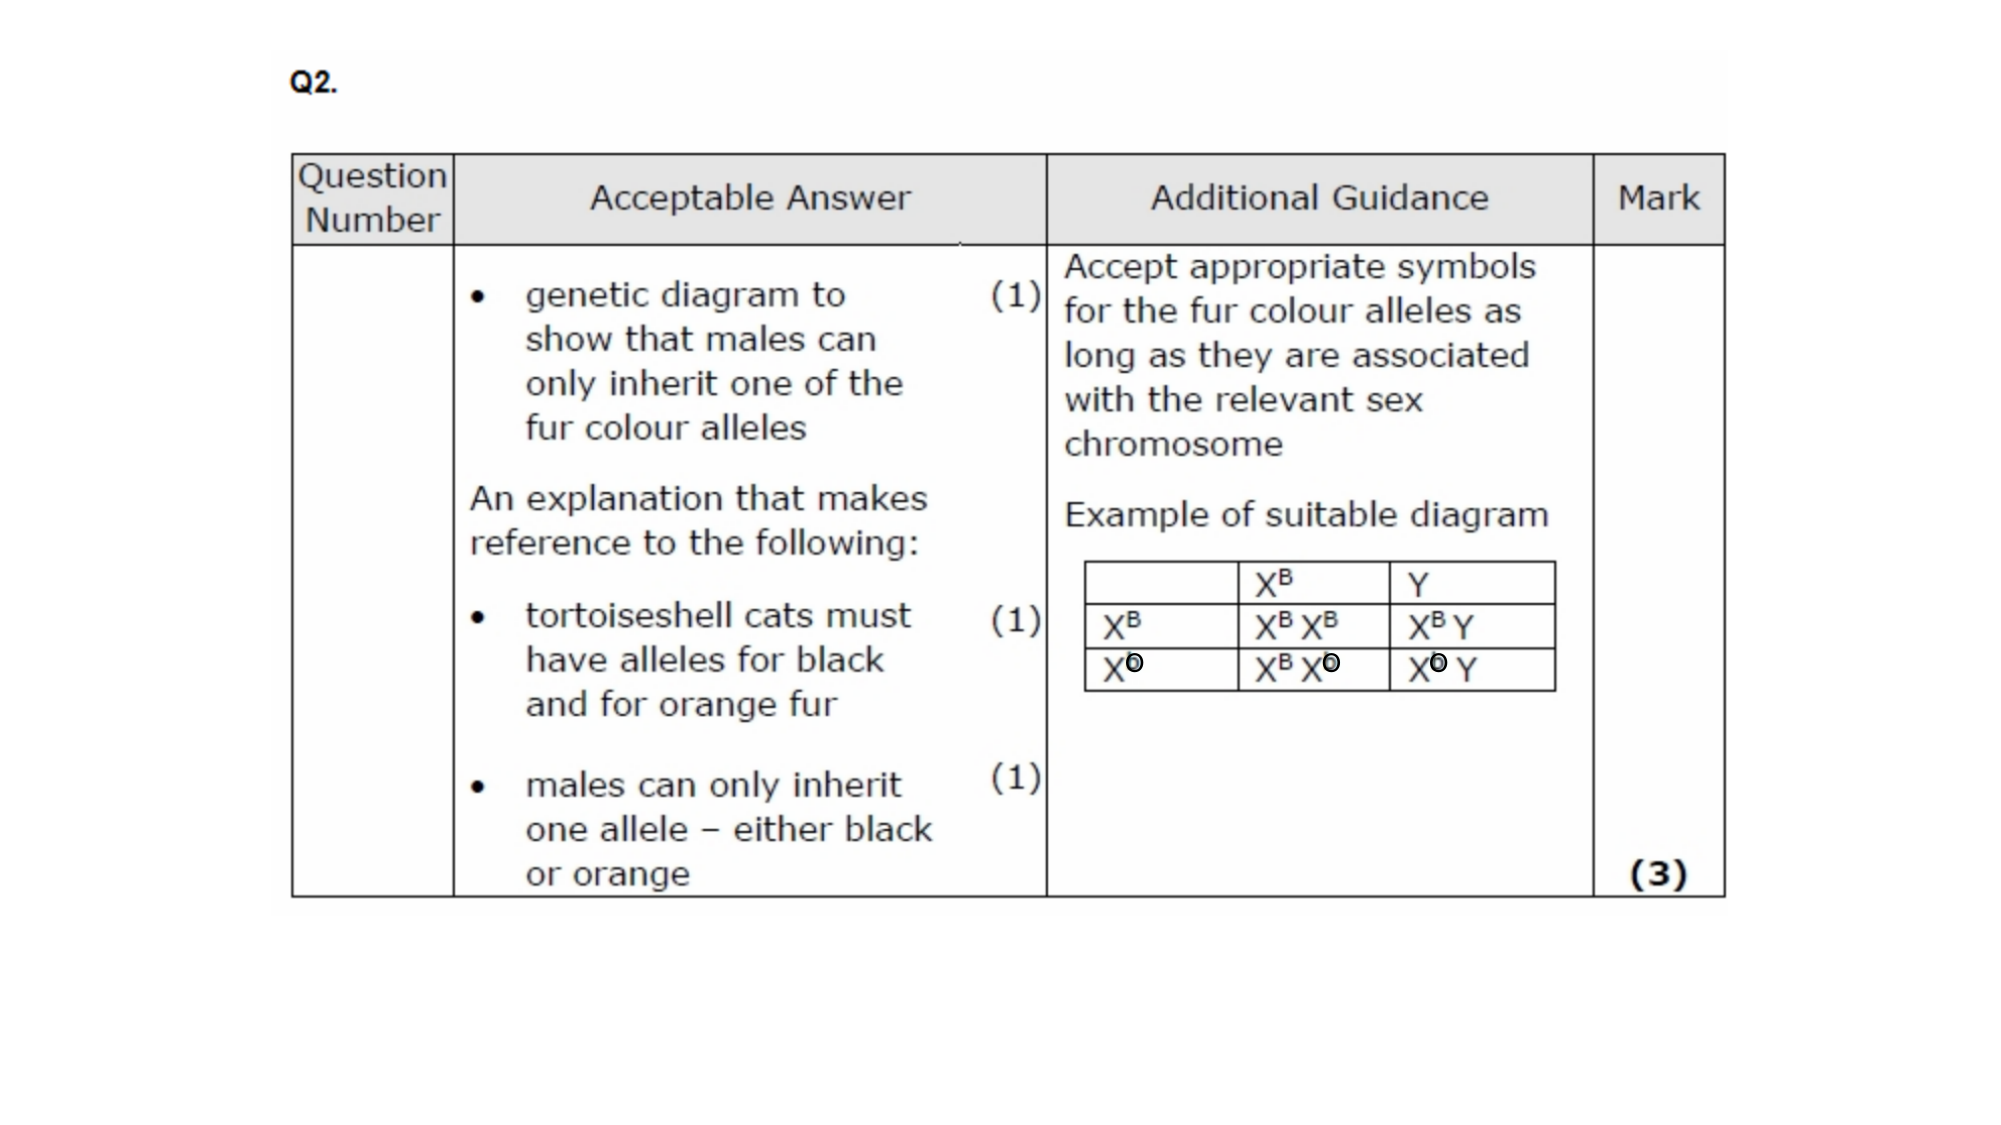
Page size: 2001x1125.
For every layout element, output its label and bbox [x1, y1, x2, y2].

picture [249, 30, 1750, 944]
